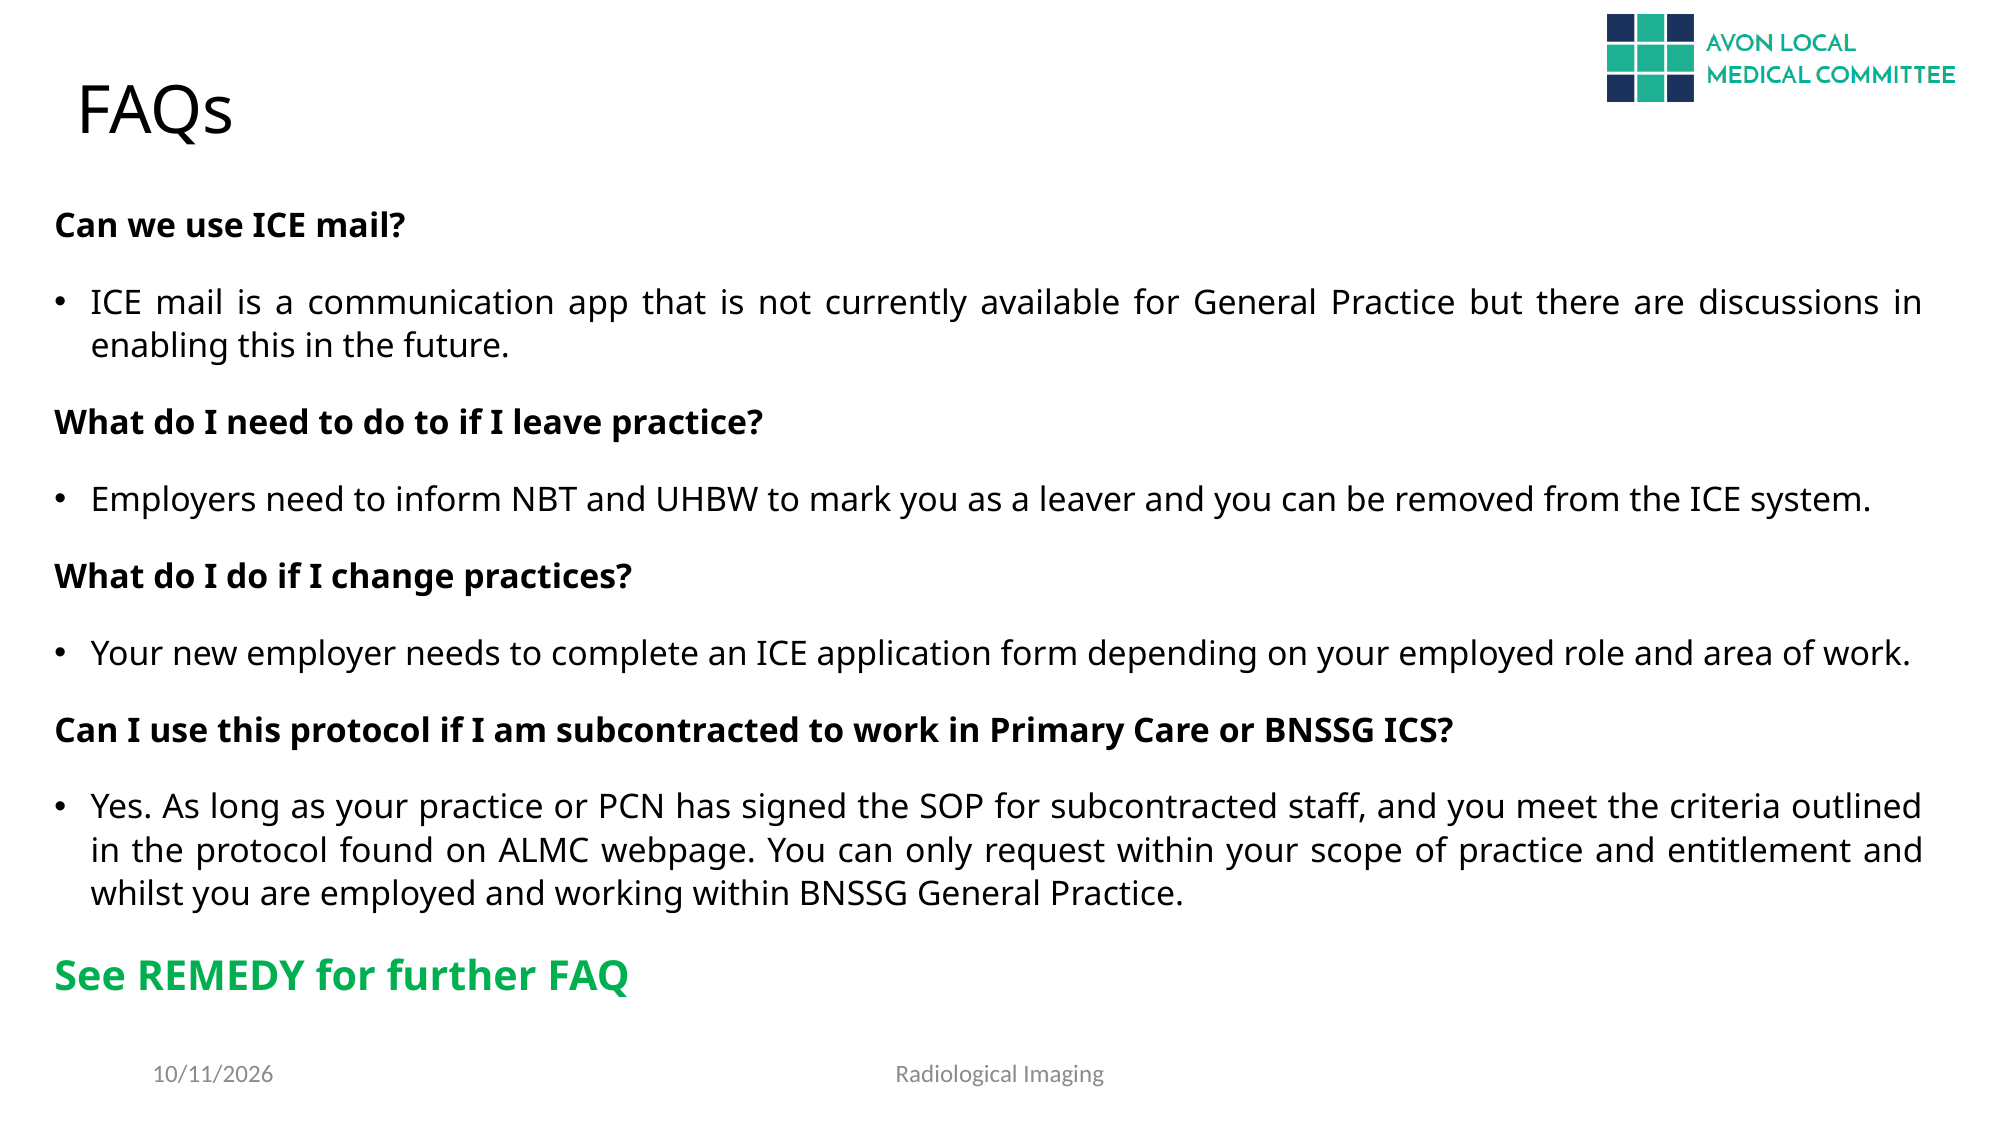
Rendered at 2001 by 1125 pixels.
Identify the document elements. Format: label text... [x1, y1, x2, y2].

picture [1594, 14, 1978, 106]
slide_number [137, 1042, 588, 1103]
list Can we use ICE mail? ICE mail is a communication app that is not currently available for General Practice but there are discussions in enabling this in the future. What do I need to do to if I leave practice? Employers need to inform NBT and UHBW to mark you as a leaver and you can be removed from the ICE system. What do I do if I change practices? Your new employer needs to complete an ICE application form depending on your employed role and area of work. Can I use this protocol if I am subcontracted to work in Primary Care or BNSSG ICS? Yes. As long as your practice or PCN has signed the SOP for subcontracted staff, and you meet the criteria outlined in the protocol found on ALMC webpage. You can only request within your scope of practice and entitlement and whilst you are employed and working within BNSSG General Practice. See REMEDY for further FAQ [39, 193, 1939, 1043]
title FAQs [61, 0, 1338, 193]
footer Radiological Imaging [662, 1042, 1338, 1103]
